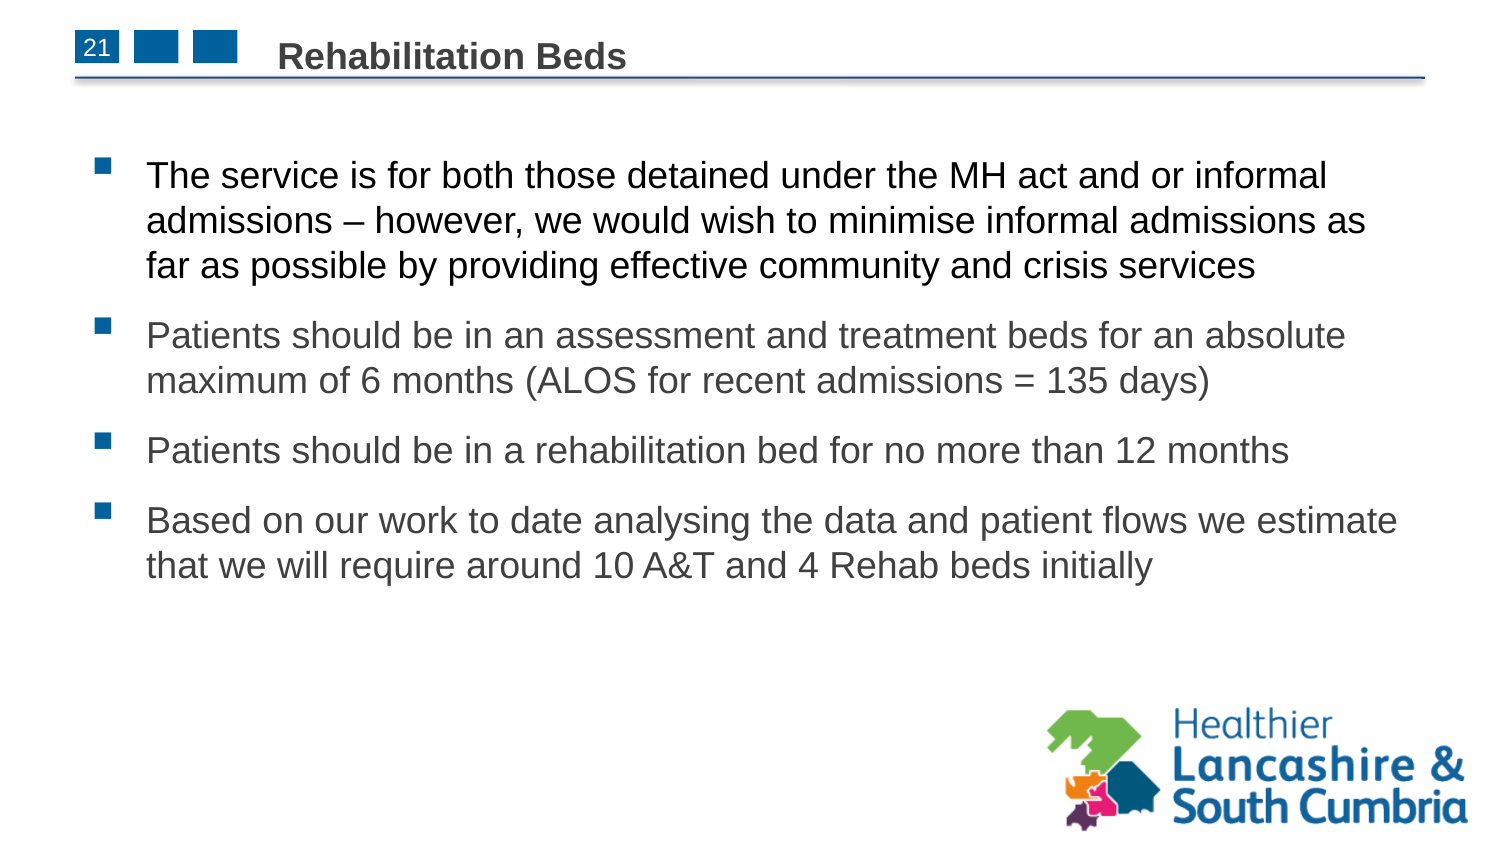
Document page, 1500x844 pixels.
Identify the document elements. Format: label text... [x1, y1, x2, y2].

picture [1032, 693, 1498, 841]
title Rehabilitation Beds [262, 24, 1413, 66]
slide_number 21 [75, 30, 120, 64]
list The service is for both those detained under the MH act and or informal admissions – however, we would wish to minimise informal admissions as far as possible by providing effective community and crisis services Patients should be in an assessment and treatment beds for an absolute maximum of 6 months (ALOS for recent admissions = 135 days) Patients should be in a rehabilitation bed for no more than 12 months Based on our work to date analysing the data and patient flows we estimate that we will require around 10 A&T and 4 Rehab beds initially [75, 143, 1425, 754]
